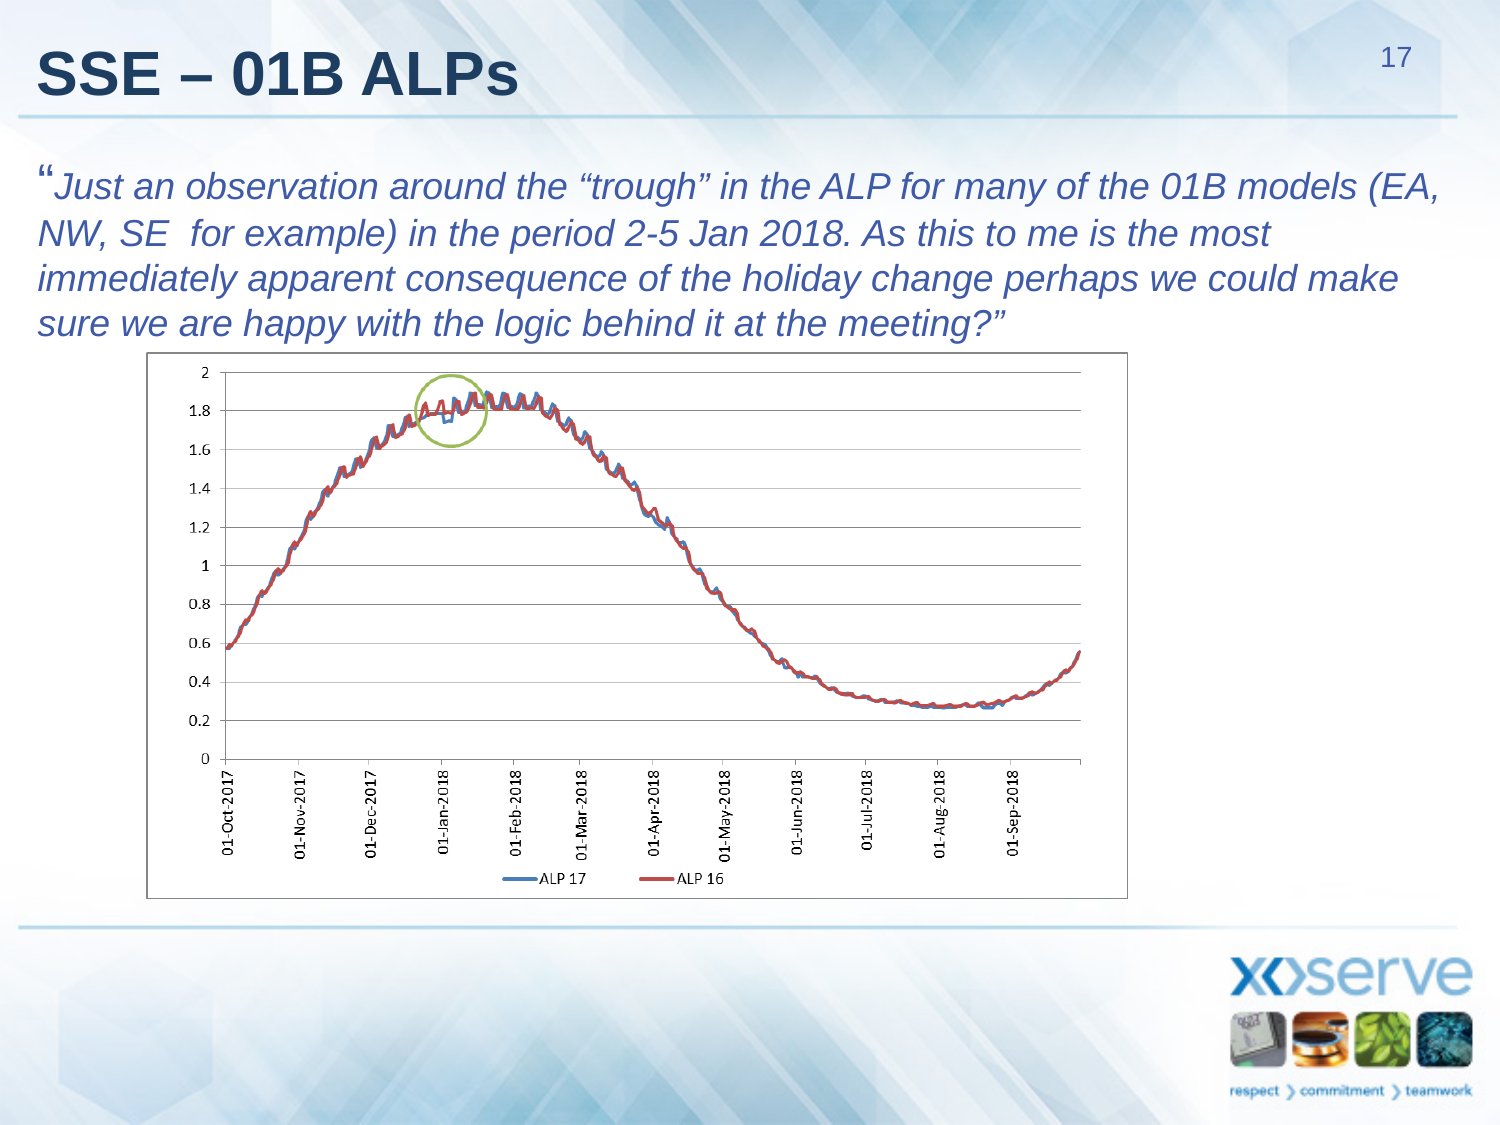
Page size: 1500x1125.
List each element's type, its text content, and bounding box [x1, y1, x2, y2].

title SSE – 01B ALPs [36, 0, 1463, 149]
picture [146, 352, 1129, 899]
picture [0, 0, 1500, 1125]
list “Just an observation around the “trough” in the ALP for many of the 01B models (EA, NW, SE for example) in the period 2-5 Jan 2018. As this to me is the most immediately apparent consequence of the holiday change perhaps we could make sure we are happy with the logic behind it at the meeting?” [37, 149, 1463, 905]
